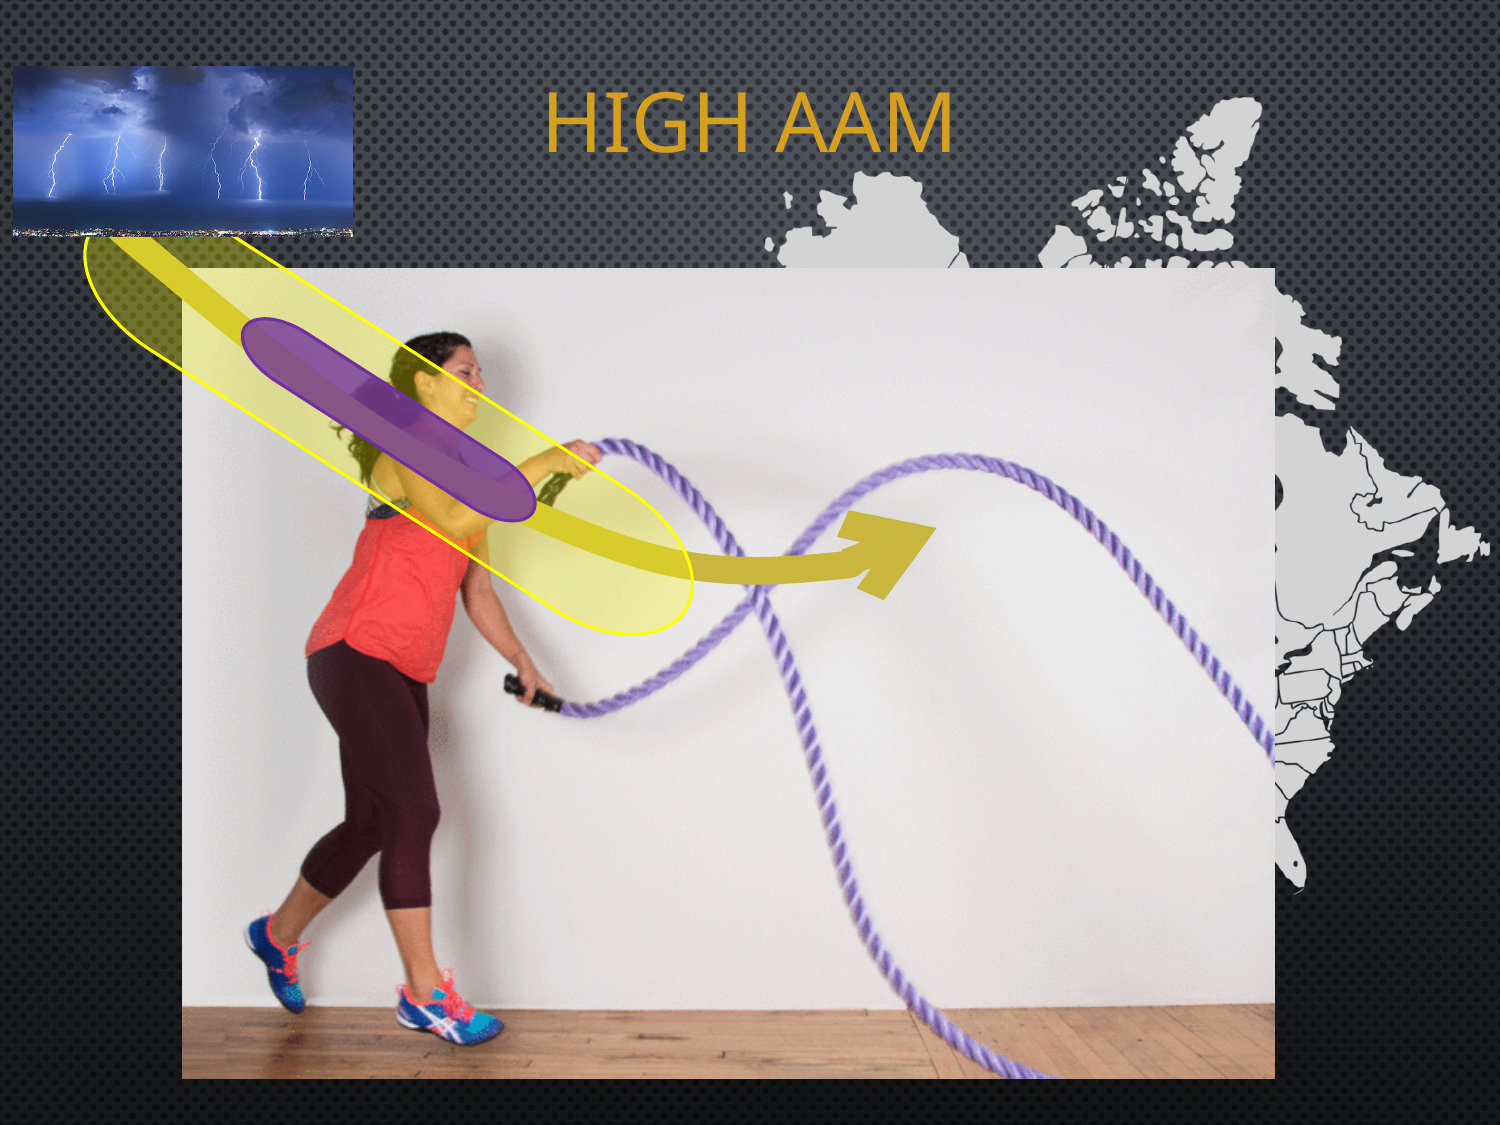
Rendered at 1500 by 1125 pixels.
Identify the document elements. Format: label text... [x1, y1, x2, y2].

text_box [83, 237, 286, 373]
text_box High AAM [0, 23, 1500, 216]
picture [182, 97, 1490, 1079]
picture [13, 66, 354, 237]
text_box [240, 237, 317, 268]
